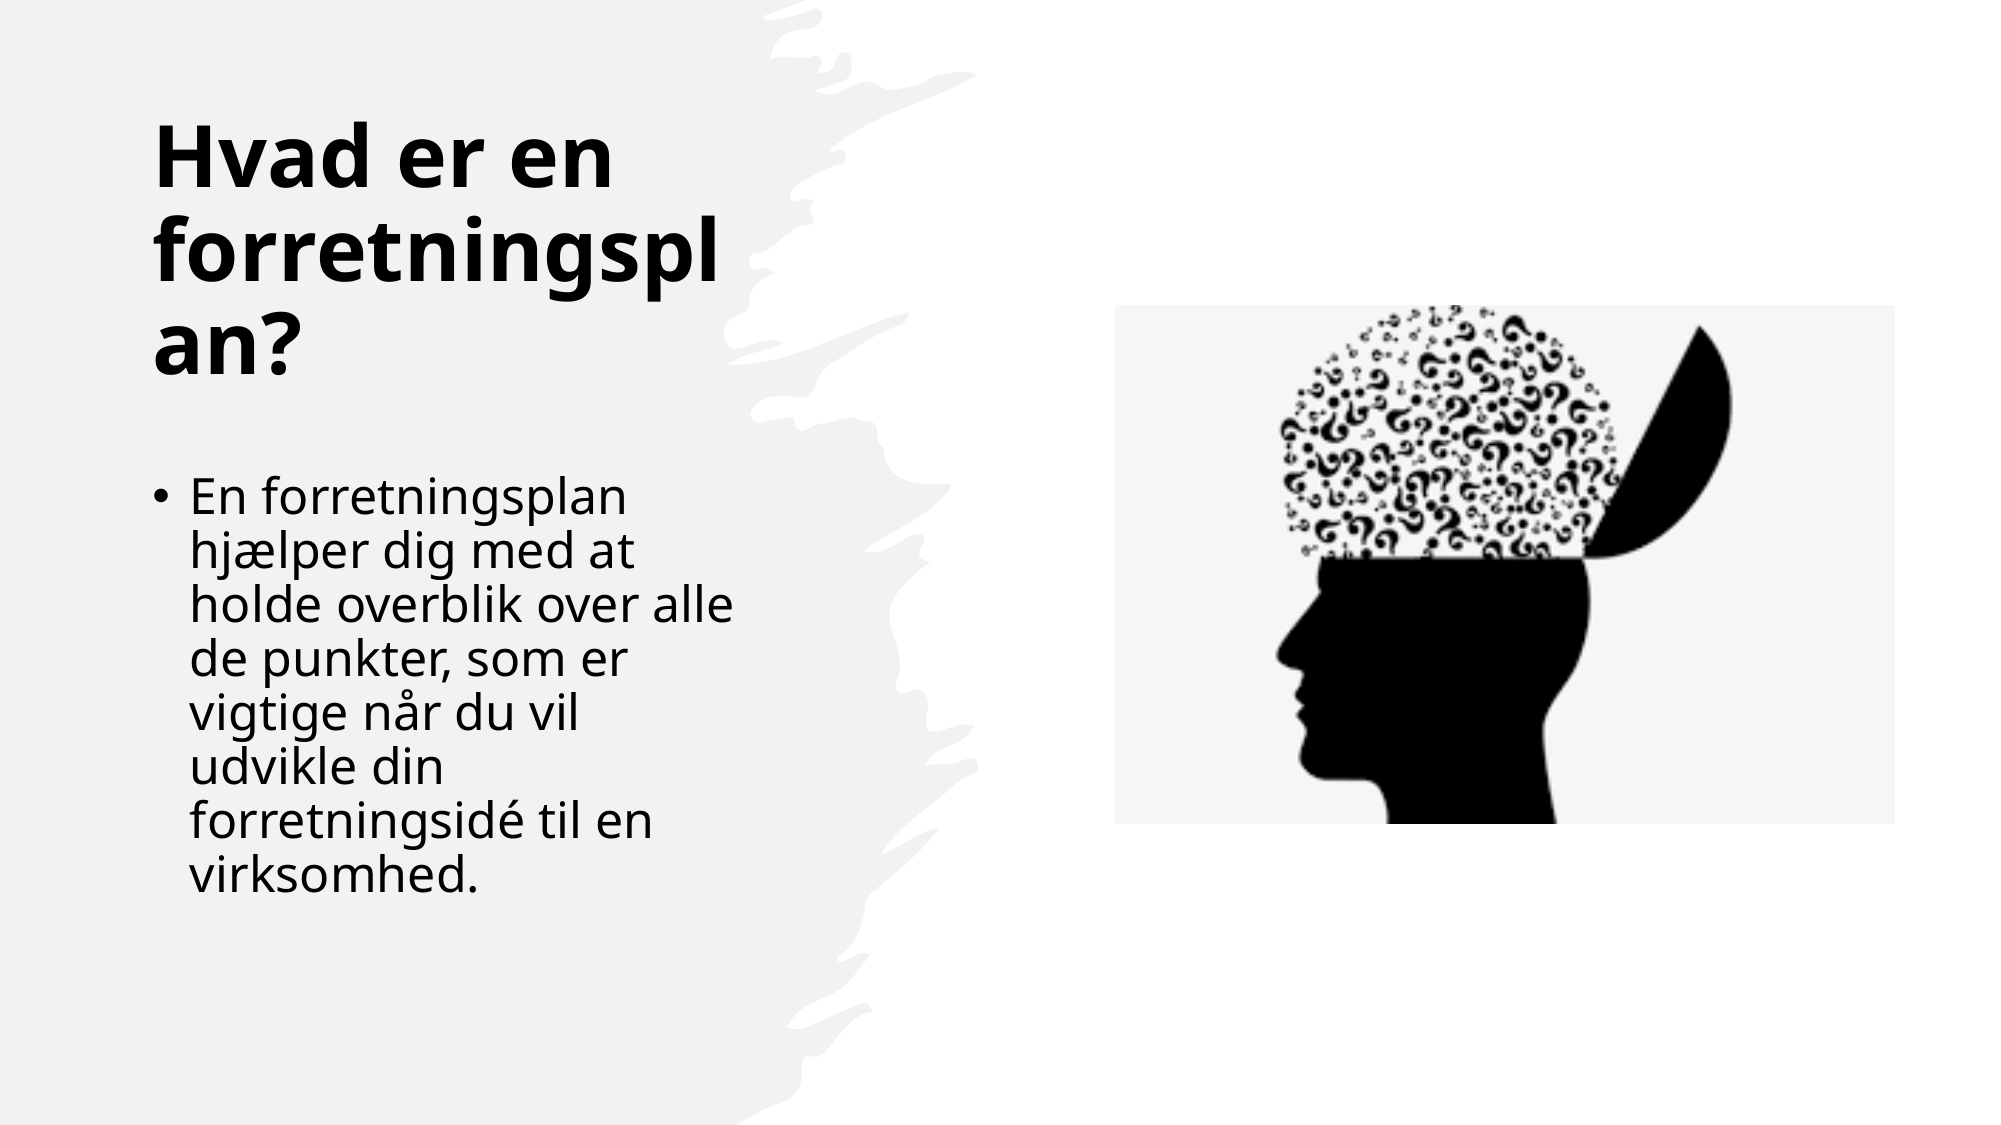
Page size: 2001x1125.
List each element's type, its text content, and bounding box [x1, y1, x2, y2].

picture [1115, 305, 1895, 824]
list En forretningsplan hjælper dig med at holde overblik over alle de punkter, som er vigtige når du vil udvikle din forretningsidé til en virksomhed. [137, 392, 776, 976]
text_box [739, 0, 2000, 1125]
text_box [0, 0, 979, 1125]
title Hvad er en forretningsplan? [137, 105, 776, 392]
